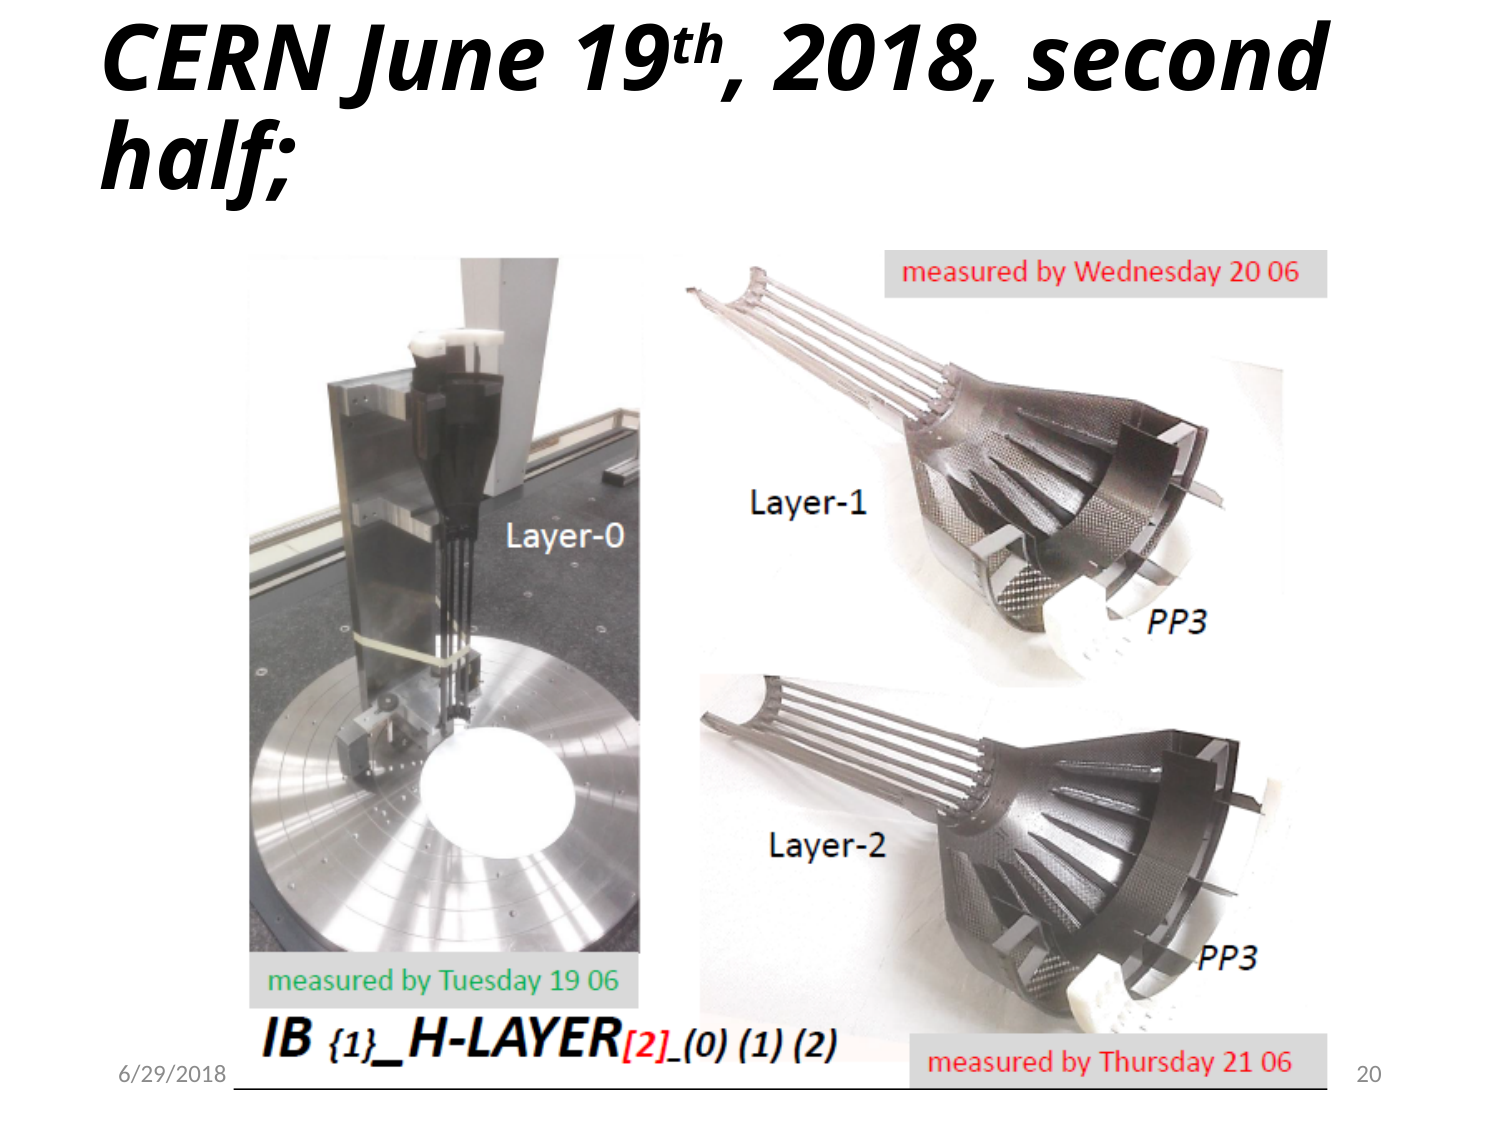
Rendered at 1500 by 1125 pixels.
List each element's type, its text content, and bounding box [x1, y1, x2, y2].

slide_number 20 [1059, 1042, 1397, 1103]
title CERN June 19th, 2018, second half; [84, 1, 1379, 220]
picture [233, 250, 1328, 1090]
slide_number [103, 1042, 441, 1103]
